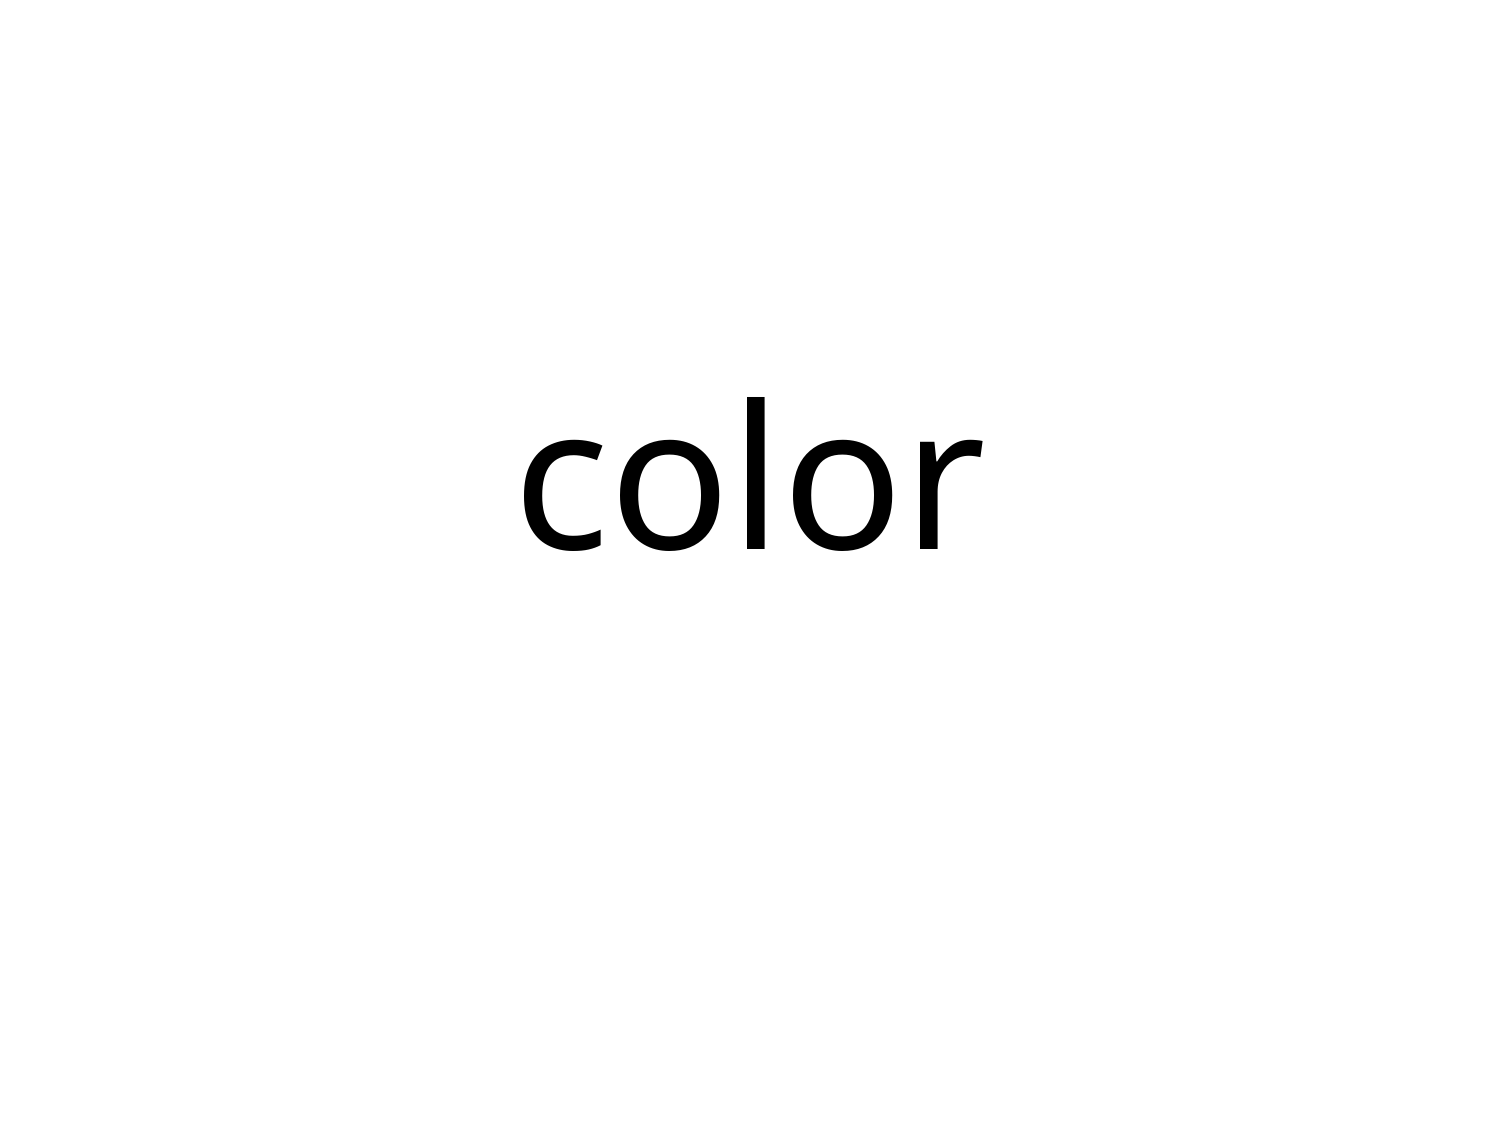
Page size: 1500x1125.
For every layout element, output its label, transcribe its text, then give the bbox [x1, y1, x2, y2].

title color [112, 349, 1388, 591]
